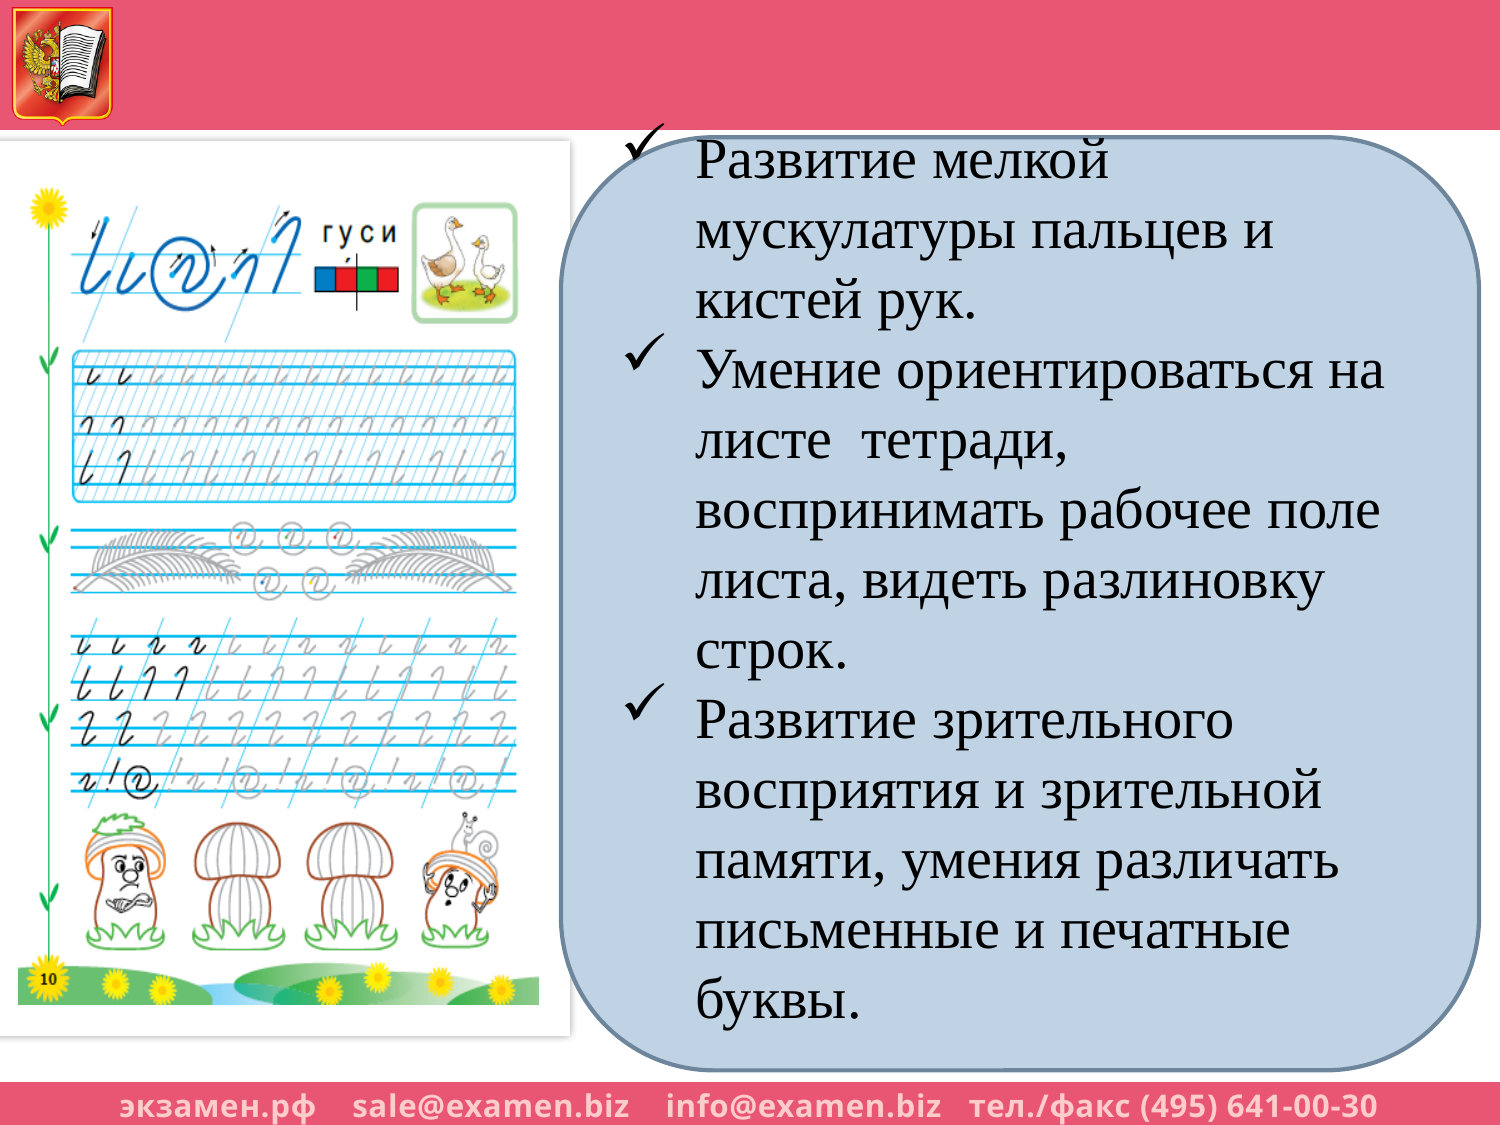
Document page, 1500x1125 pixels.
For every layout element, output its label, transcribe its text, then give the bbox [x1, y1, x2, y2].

picture [3, 7, 122, 126]
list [17, 172, 539, 1005]
text_box Развитие мелкой мускулатуры пальцев и кистей рук. Умение ориентироваться на листе тетради, воспринимать рабочее поле листа, видеть разлиновку строк. Развитие зрительного восприятия и зрительной памяти, умения различать письменные и печатные буквы. [558, 135, 1482, 1073]
